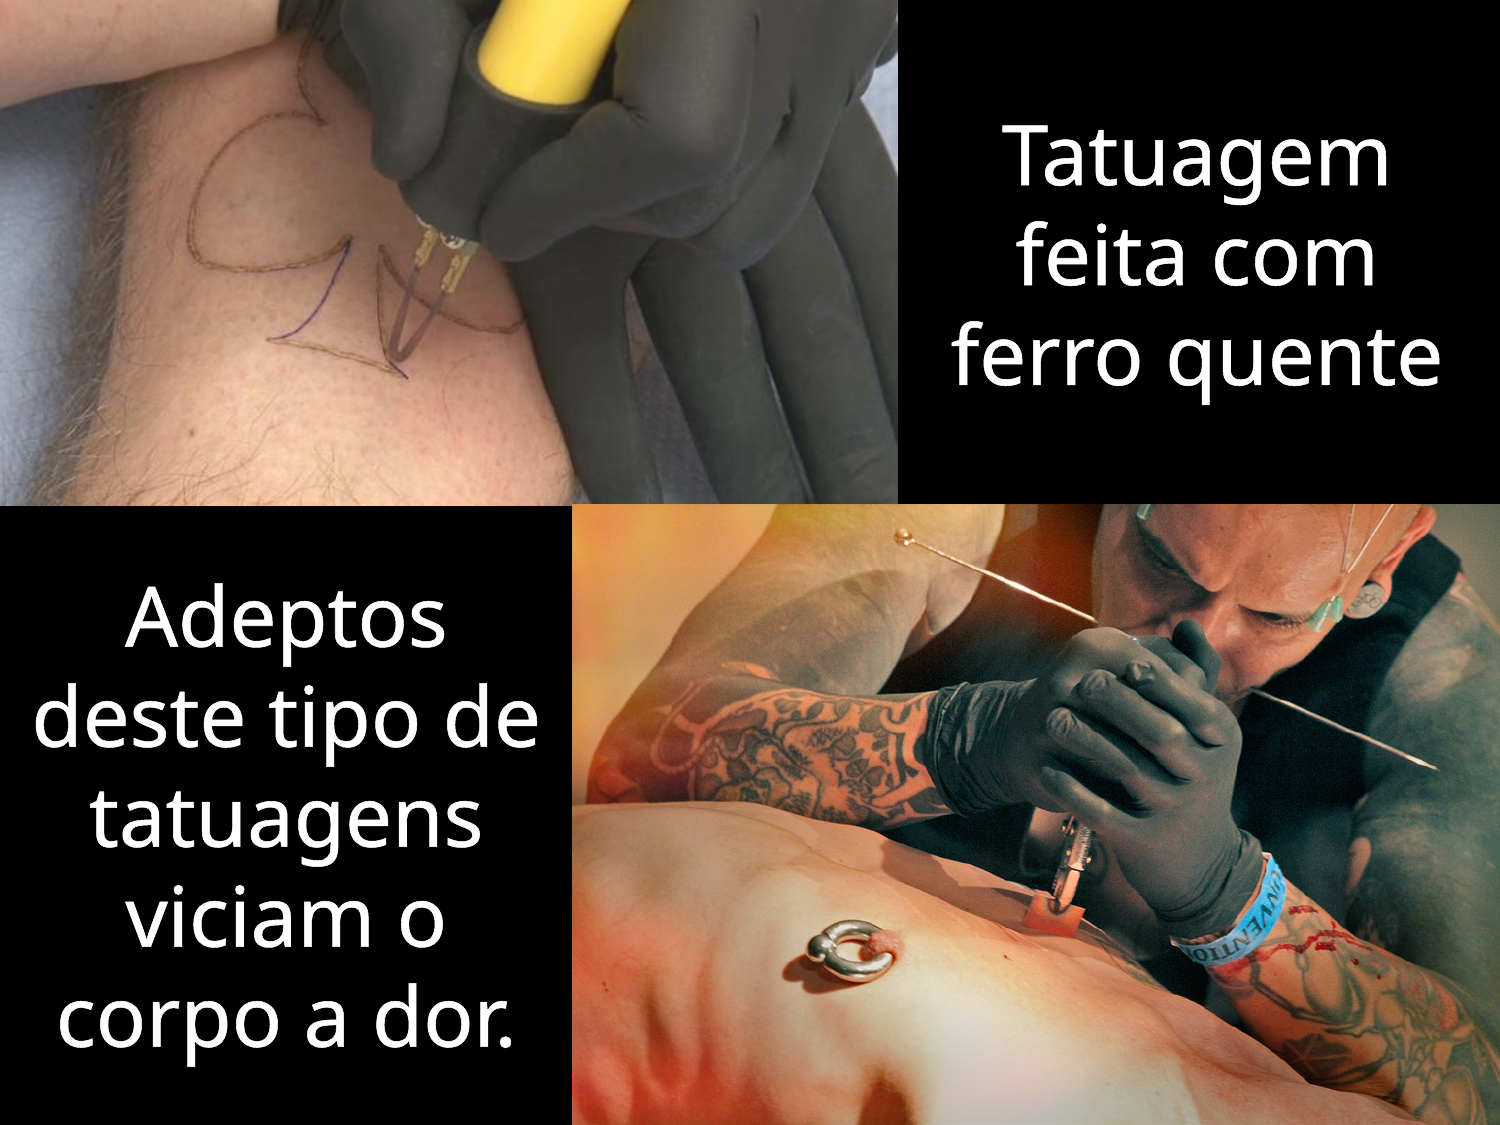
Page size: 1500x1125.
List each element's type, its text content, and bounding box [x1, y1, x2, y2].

text_box Tatuagem feita com ferro quente [902, 94, 1497, 409]
text_box Adeptos deste tipo de tatuagens viciam o corpo a dor. [0, 555, 567, 1071]
picture [0, 0, 1500, 1125]
